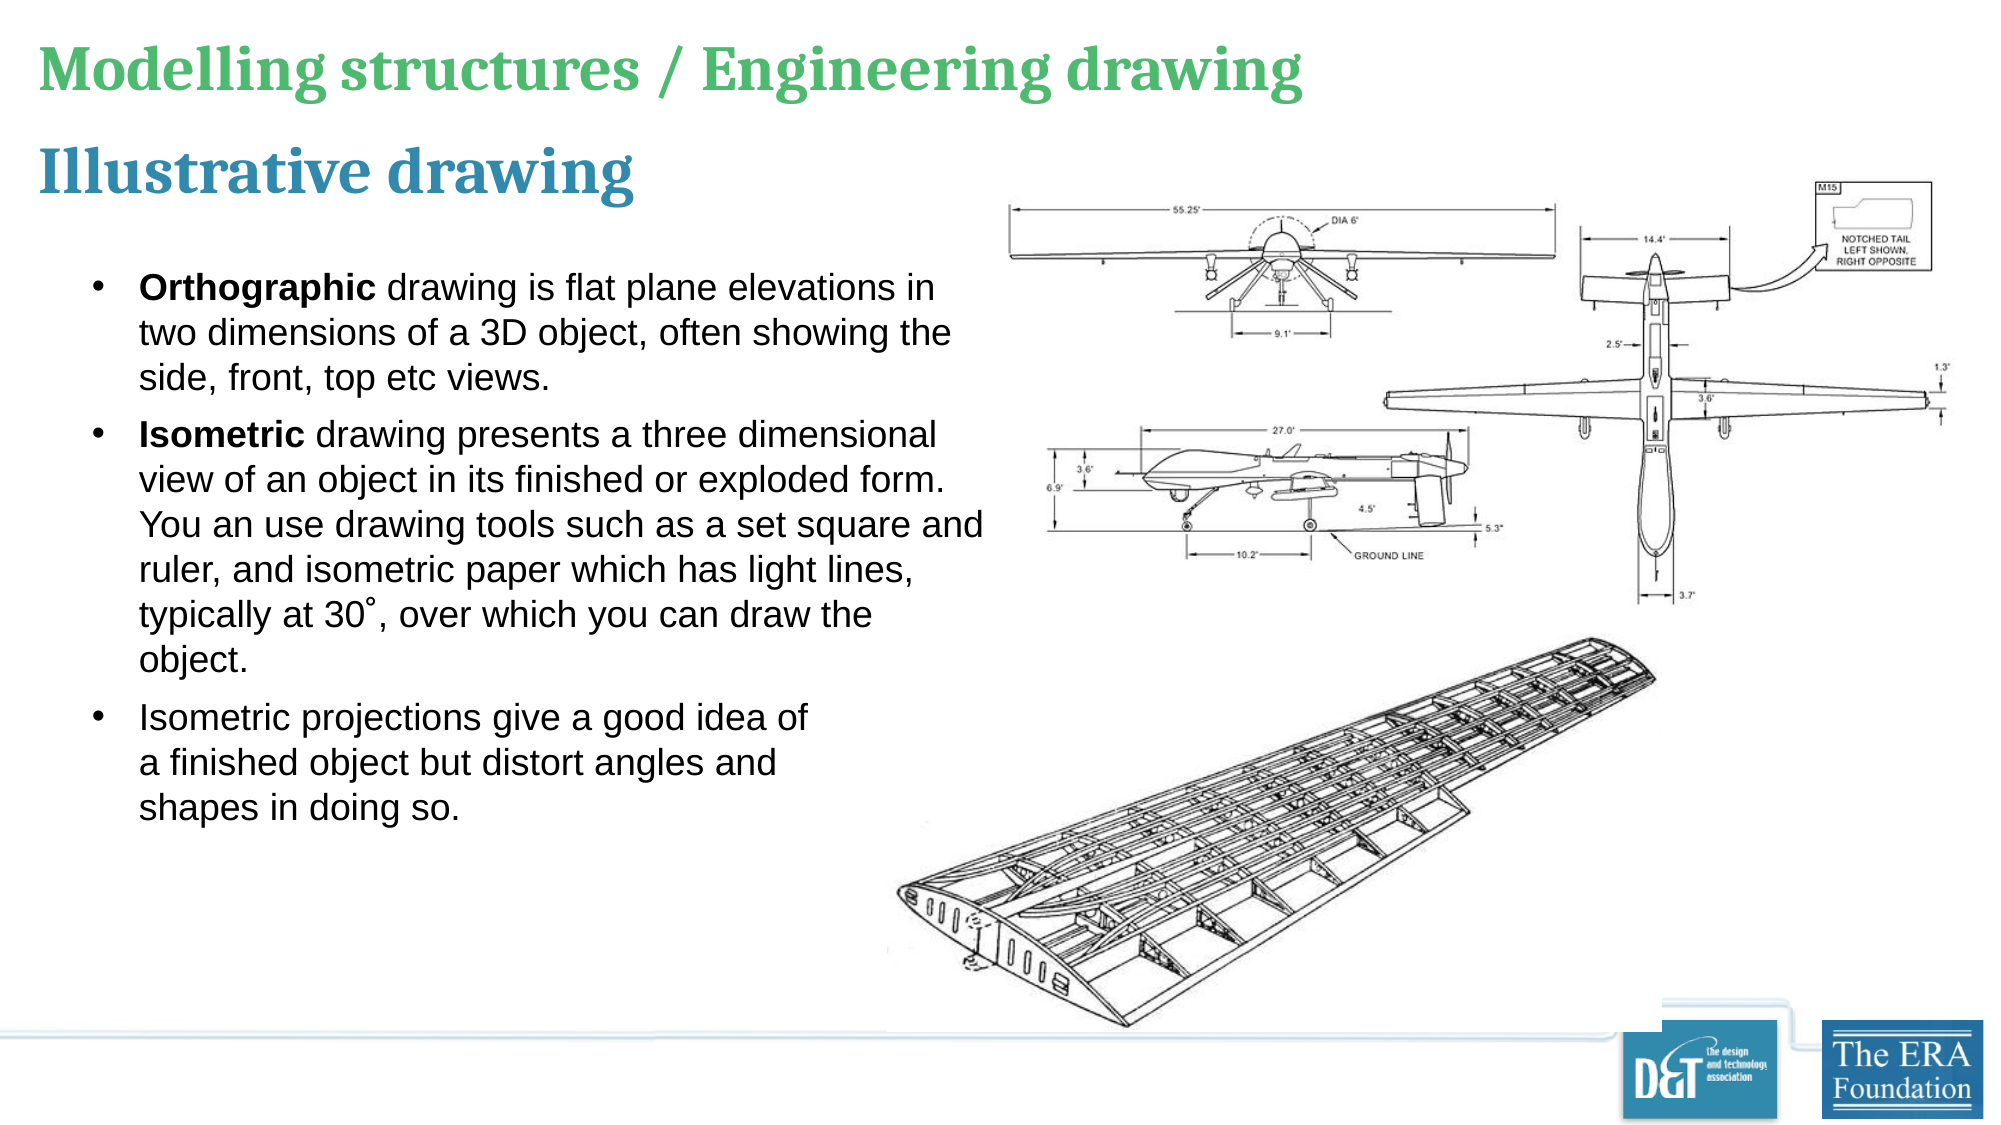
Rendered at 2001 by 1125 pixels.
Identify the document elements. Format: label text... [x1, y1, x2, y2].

text_box Modelling structures / Engineering drawing [23, 18, 1582, 155]
picture [999, 177, 1955, 612]
text_box Orthographic drawing is flat plane elevations in two dimensions of a 3D object, often showing the side, front, top etc views. Isometric drawing presents a three dimensional view of an object in its finished or exploded form. You an use drawing tools such as a set square and ruler, and isometric paper which has light lines, typically at 30˚, over which you can draw the object. Isometric projections give a good idea of a finished object but distort angles and shapes in doing so. [77, 255, 1000, 836]
picture [0, 634, 1984, 1119]
text_box Illustrative drawing [23, 155, 798, 221]
